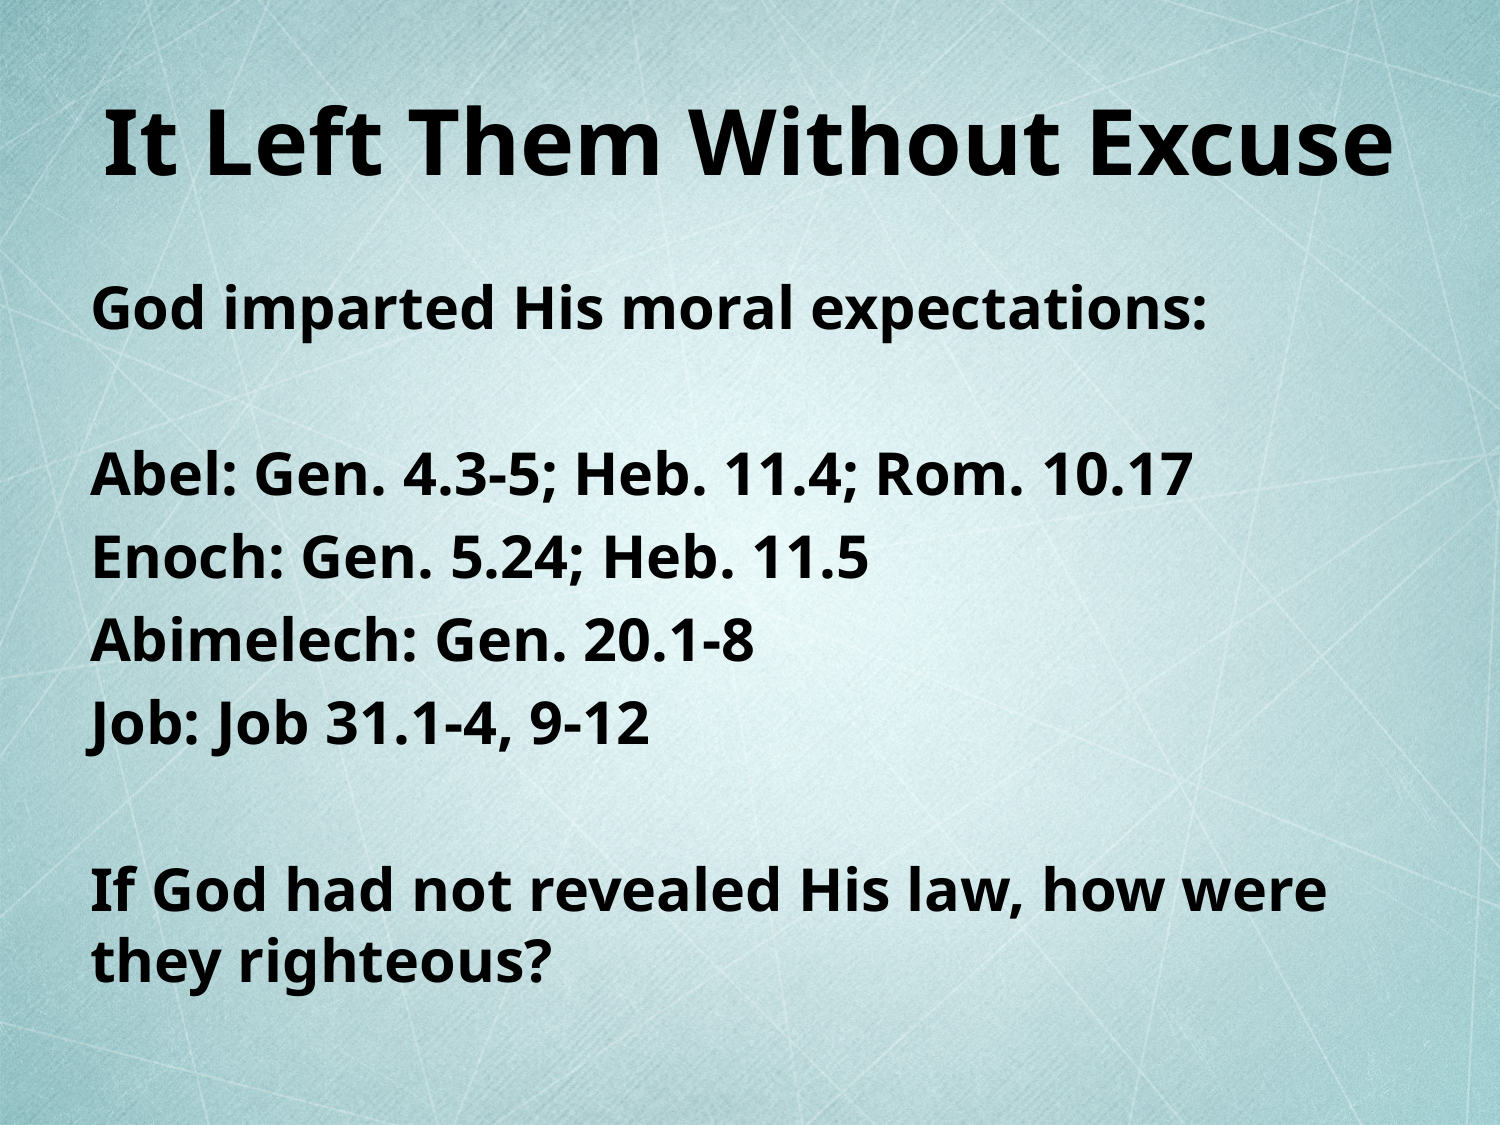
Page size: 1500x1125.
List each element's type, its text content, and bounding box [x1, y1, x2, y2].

title It Left Them Without Excuse [75, 45, 1425, 233]
picture [0, 0, 1500, 1125]
list God imparted His moral expectations: Abel: Gen. 4.3-5; Heb. 11.4; Rom. 10.17 Enoch: Gen. 5.24; Heb. 11.5 Abimelech: Gen. 20.1-8 Job: Job 31.1-4, 9-12 If God had not revealed His law, how were they righteous? [75, 262, 1425, 1005]
